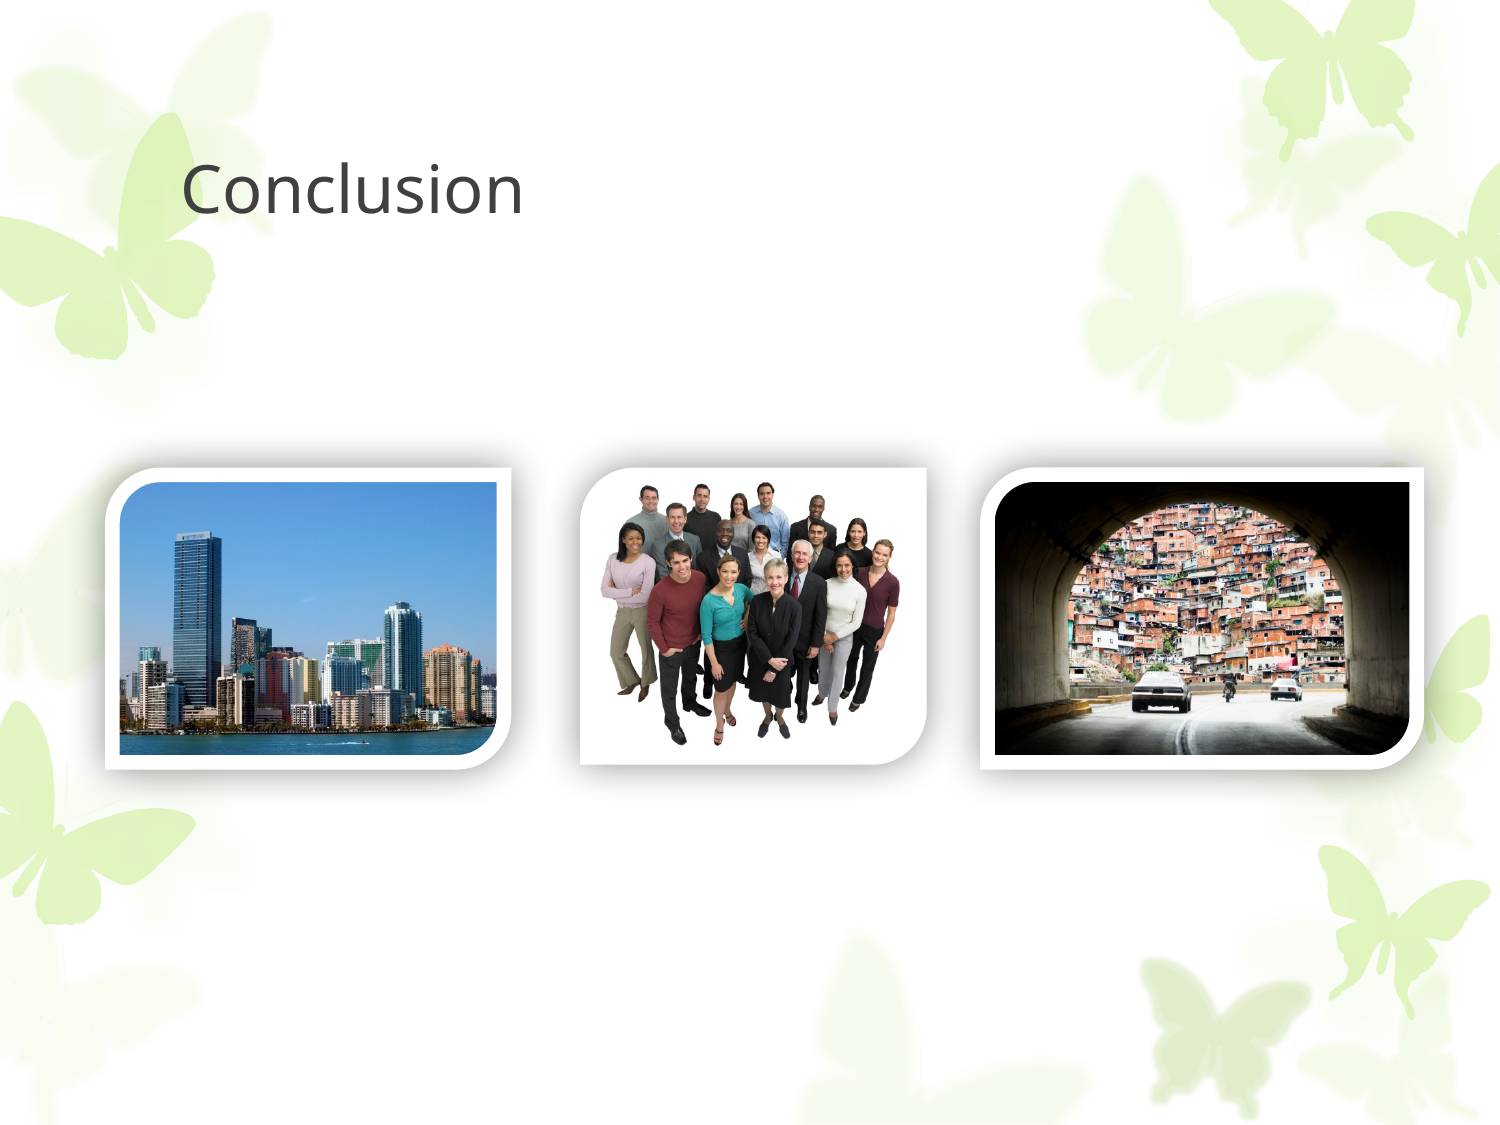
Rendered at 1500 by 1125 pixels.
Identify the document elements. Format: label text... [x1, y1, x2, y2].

title Conclusion [165, 110, 1335, 263]
picture [111, 474, 505, 763]
picture [586, 474, 920, 758]
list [986, 474, 1418, 763]
